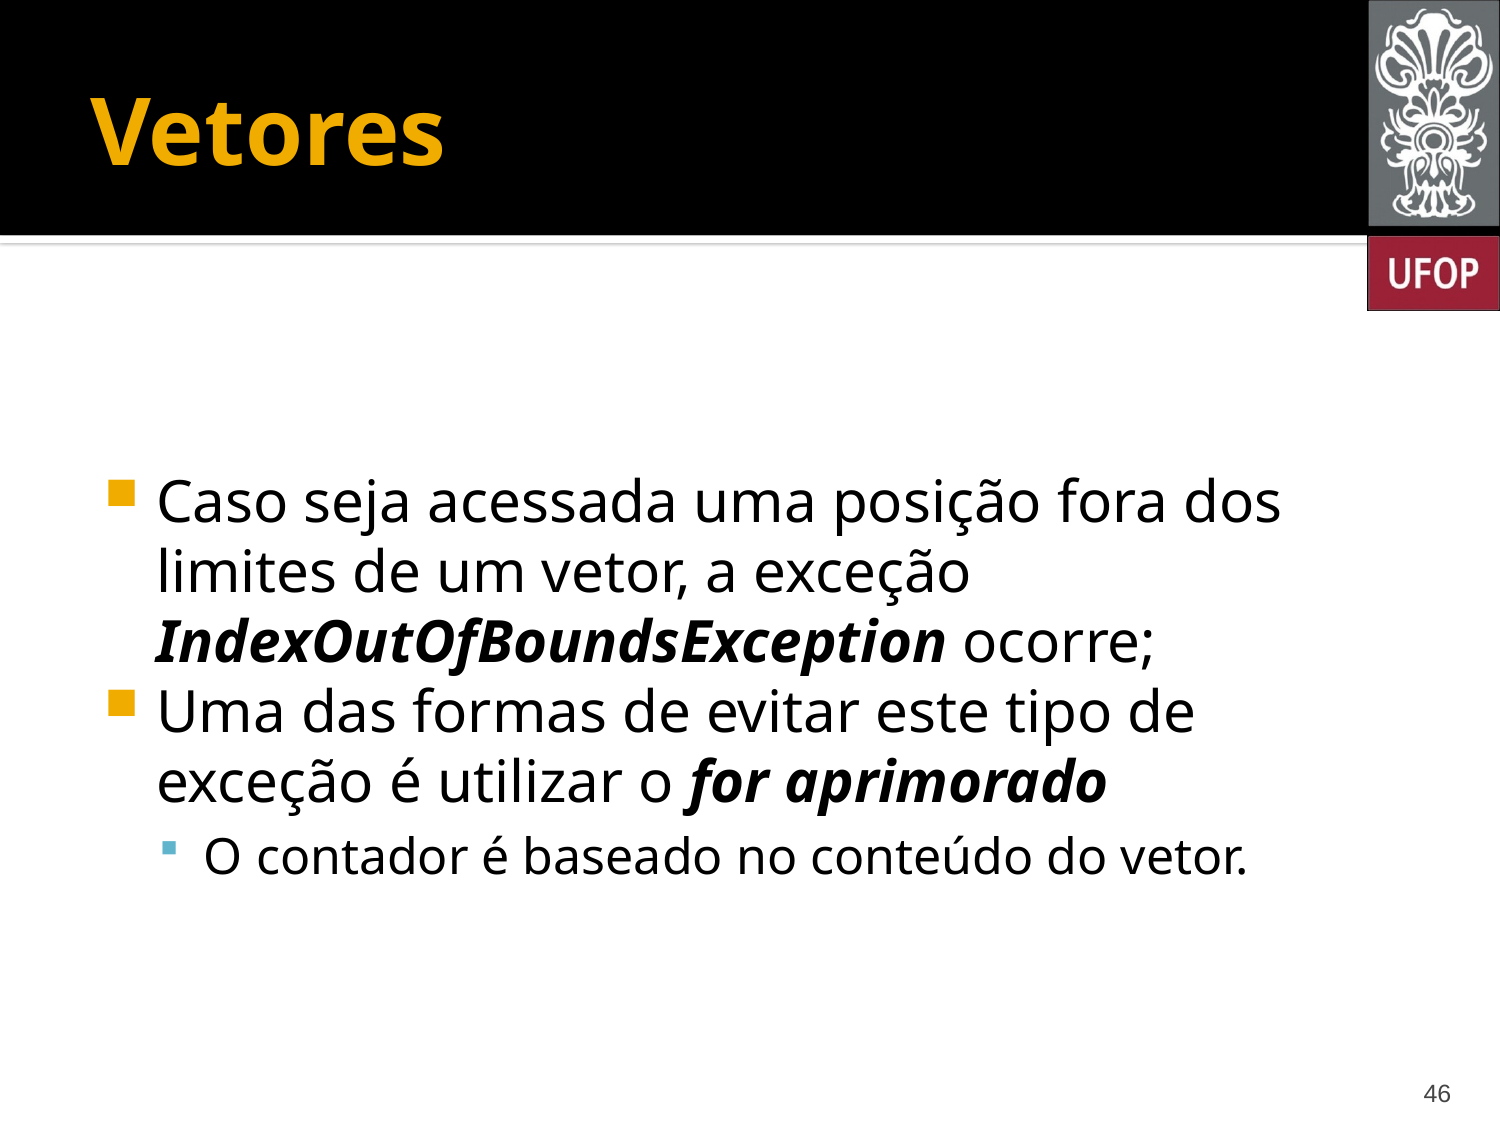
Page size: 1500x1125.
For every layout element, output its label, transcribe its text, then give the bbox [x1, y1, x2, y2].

picture [1367, 0, 1500, 311]
list Caso seja acessada uma posição fora dos limites de um vetor, a exceção IndexOutOfBoundsException ocorre; Uma das formas de evitar este tipo de exceção é utilizar o for aprimorado O contador é baseado no conteúdo do vetor. [75, 291, 1425, 1050]
title Vetores [75, 25, 1370, 231]
slide_number 46 [1345, 1062, 1467, 1108]
